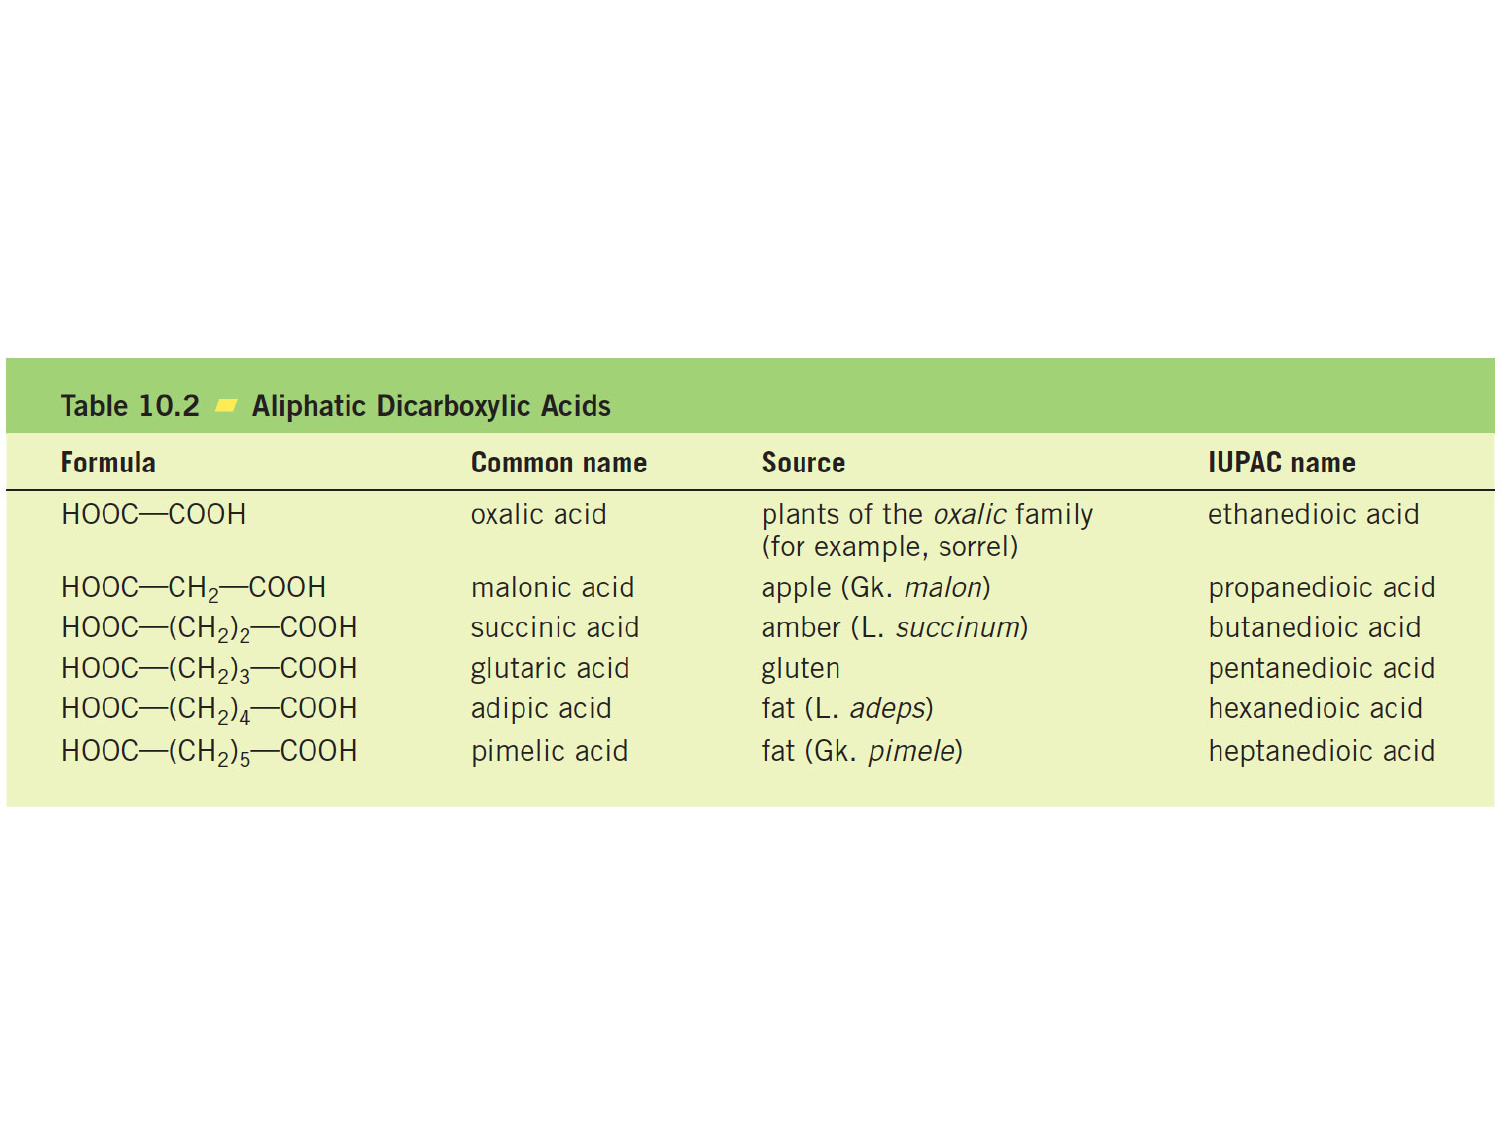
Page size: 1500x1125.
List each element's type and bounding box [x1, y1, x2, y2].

picture [0, 357, 1500, 812]
